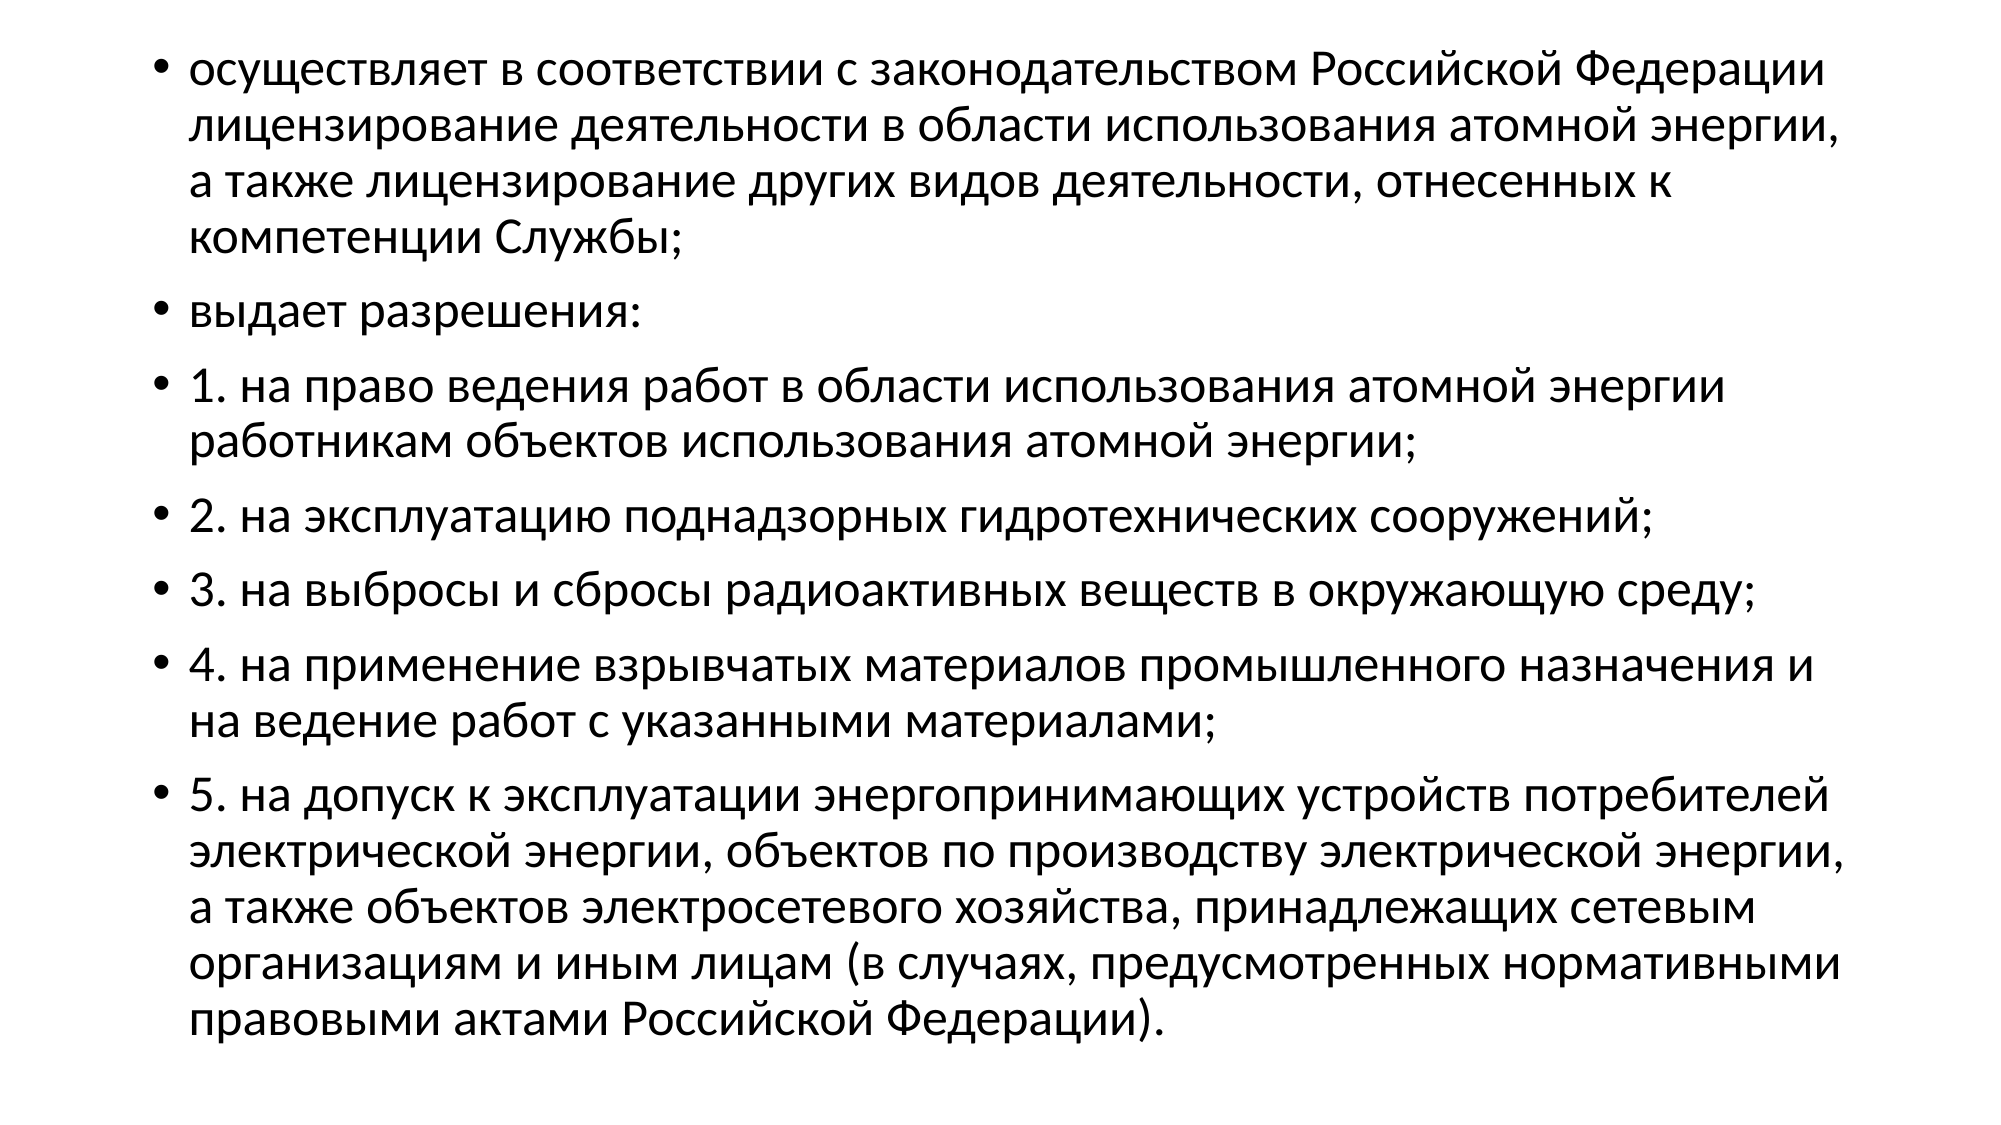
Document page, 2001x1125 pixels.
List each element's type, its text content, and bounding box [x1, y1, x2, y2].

list осуществляет в соответствии с законодательством Российской Федерации лицензирование деятельности в области использования атомной энергии, а также лицензирование других видов деятельности, отнесенных к компетенции Службы; выдает разрешения: 1. на право ведения работ в области использования атомной энергии работникам объектов использования атомной энергии; 2. на эксплуатацию поднадзорных гидротехнических сооружений; 3. на выбросы и сбросы радиоактивных веществ в окружающую среду; 4. на применение взрывчатых материалов промышленного назначения и на ведение работ с указанными материалами; 5. на допуск к эксплуатации энергопринимающих устройств потребителей электрической энергии, объектов по производству электрической энергии, а также объектов электросетевого хозяйства, принадлежащих сетевым организациям и иным лицам (в случаях, предусмотренных нормативными правовыми актами Российской Федерации). [137, 33, 1863, 1092]
